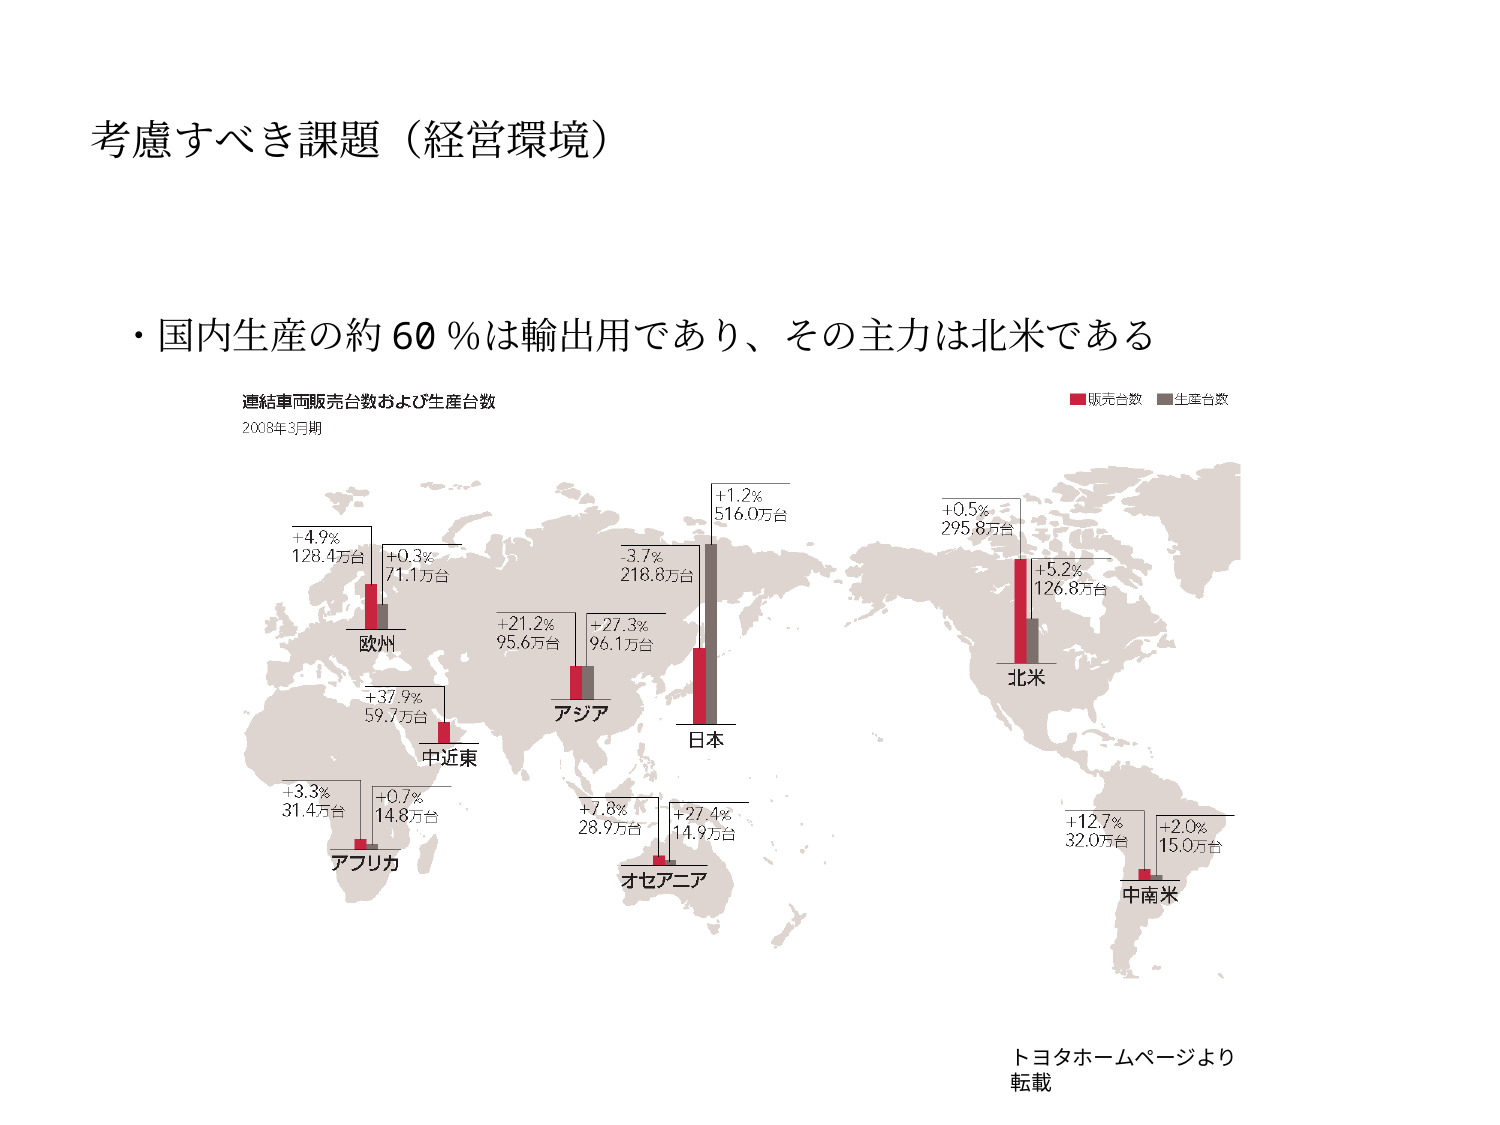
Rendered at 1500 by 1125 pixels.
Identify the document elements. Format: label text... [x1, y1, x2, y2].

picture [222, 363, 1274, 1055]
text_box トヨタホームページより転載 [996, 1062, 1266, 1103]
title 考慮すべき課題（経営環境） [75, 45, 1425, 233]
text_box ・国内生産の約60％は輸出用であり、その主力は北米である [105, 304, 1407, 365]
